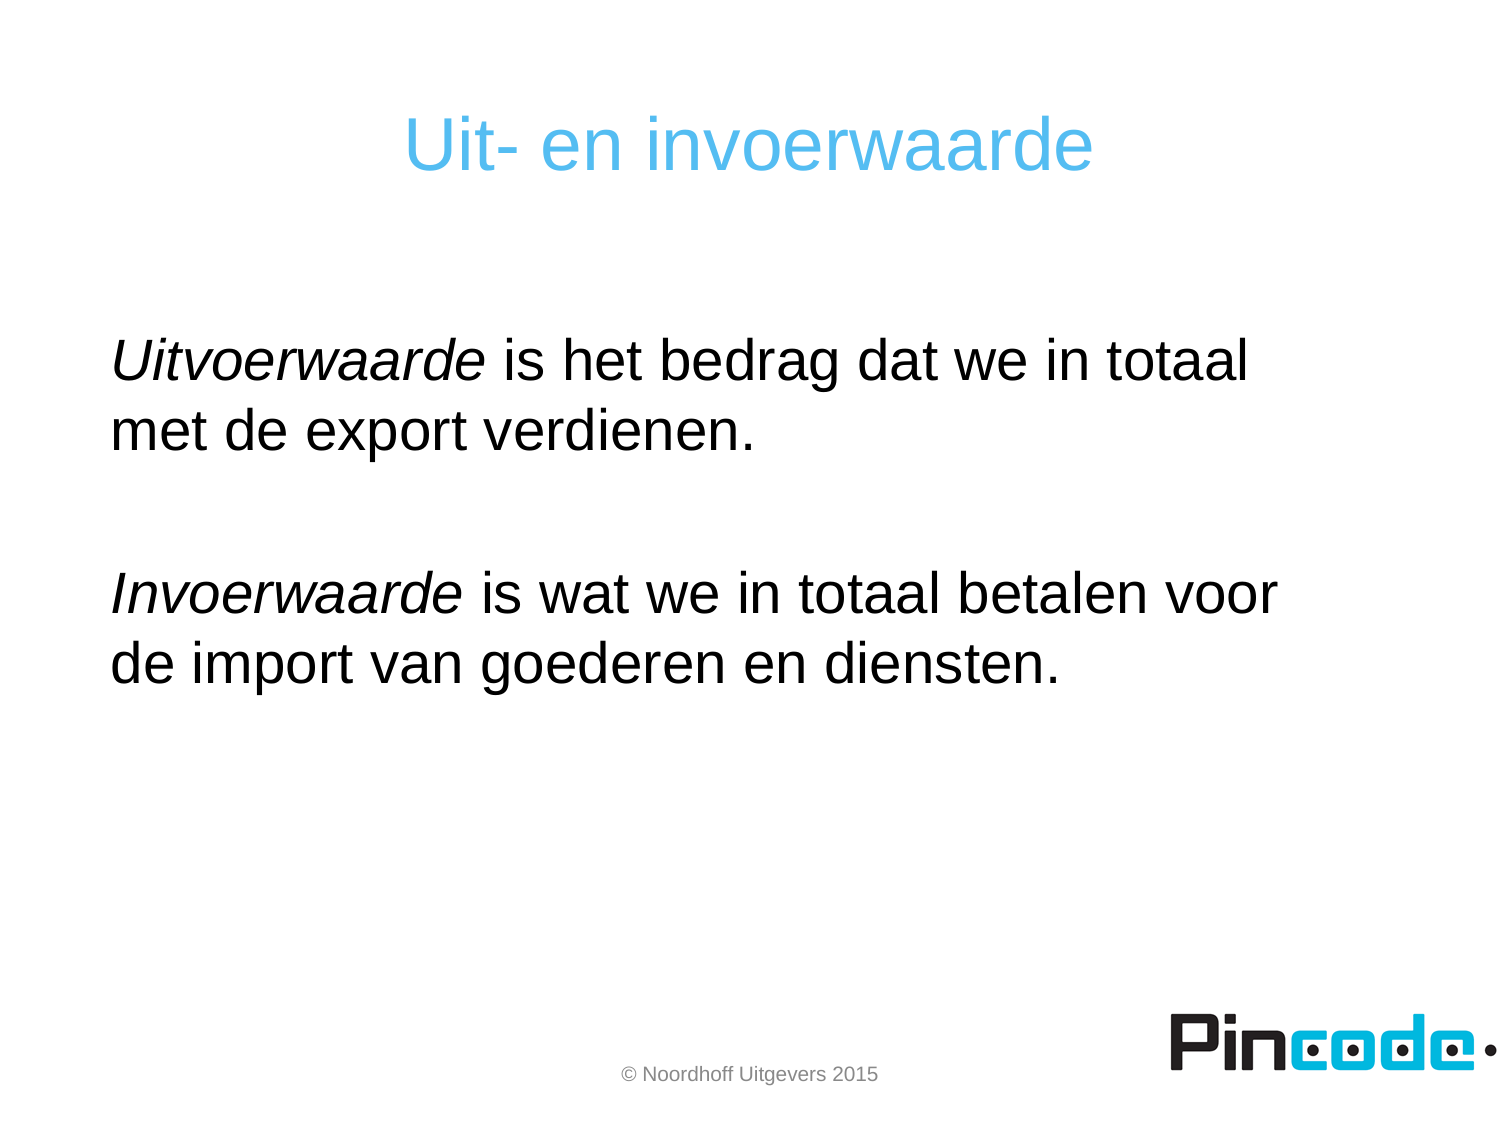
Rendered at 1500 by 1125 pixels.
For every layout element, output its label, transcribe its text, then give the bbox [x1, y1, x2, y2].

text_box © Noordhoff Uitgevers 2015 [512, 1042, 988, 1103]
subtitle Uitvoerwaarde is het bedrag dat we in totaal met de export verdienen. Invoerwaarde is wat we in totaal betalen voor de import van goederen en diensten. [95, 314, 1376, 1043]
picture [1168, 994, 1498, 1092]
text_box Uit- en invoerwaarde [74, 87, 1425, 275]
